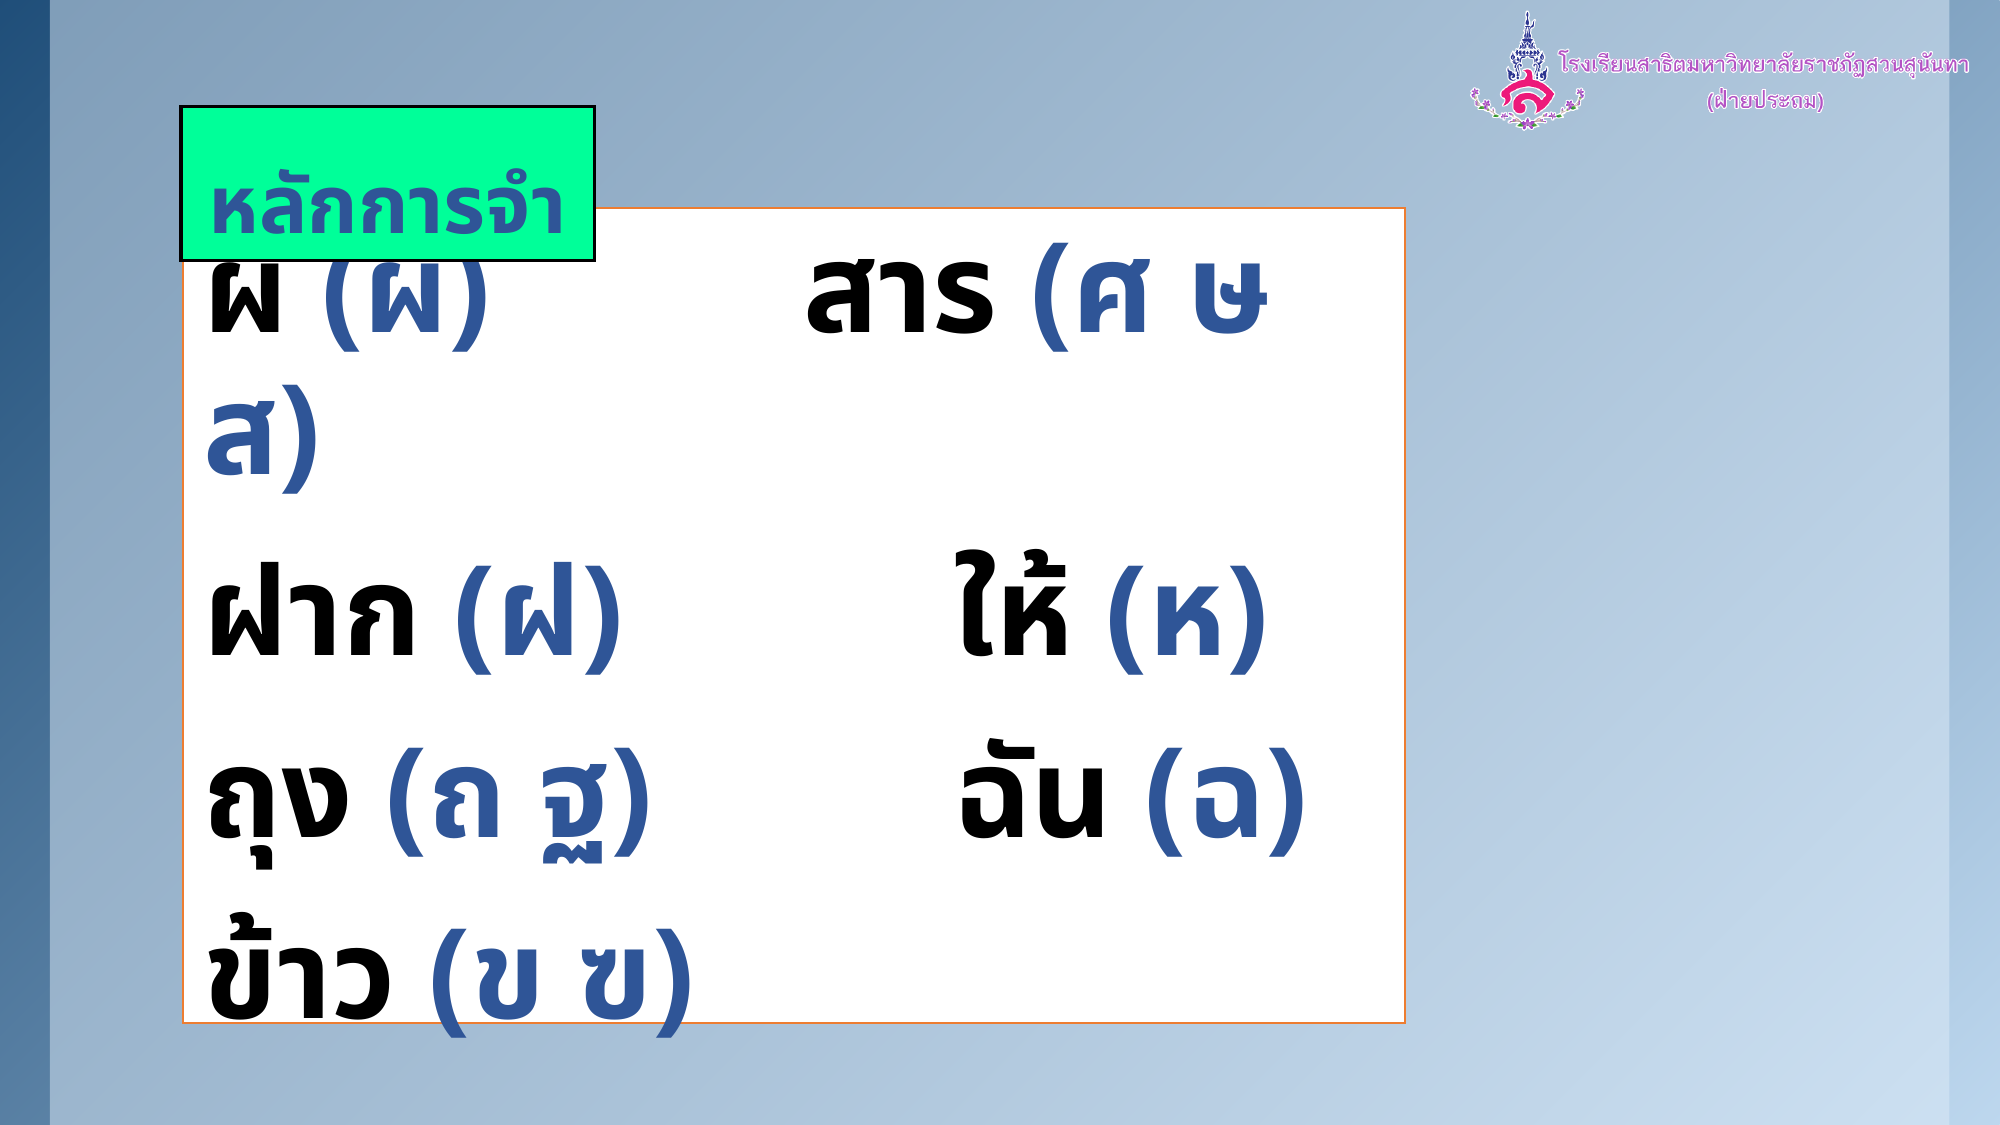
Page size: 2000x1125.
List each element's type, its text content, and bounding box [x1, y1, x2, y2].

picture [1456, 0, 2000, 157]
list ผี (ผ) สาร (ศ ษ ส) ฝาก (ฝ) ให้ (ห) ถุง (ถ ฐ) ฉัน (ฉ) ข้าว (ข ฃ) [182, 207, 1406, 1024]
title หลักการจำ [179, 105, 596, 262]
